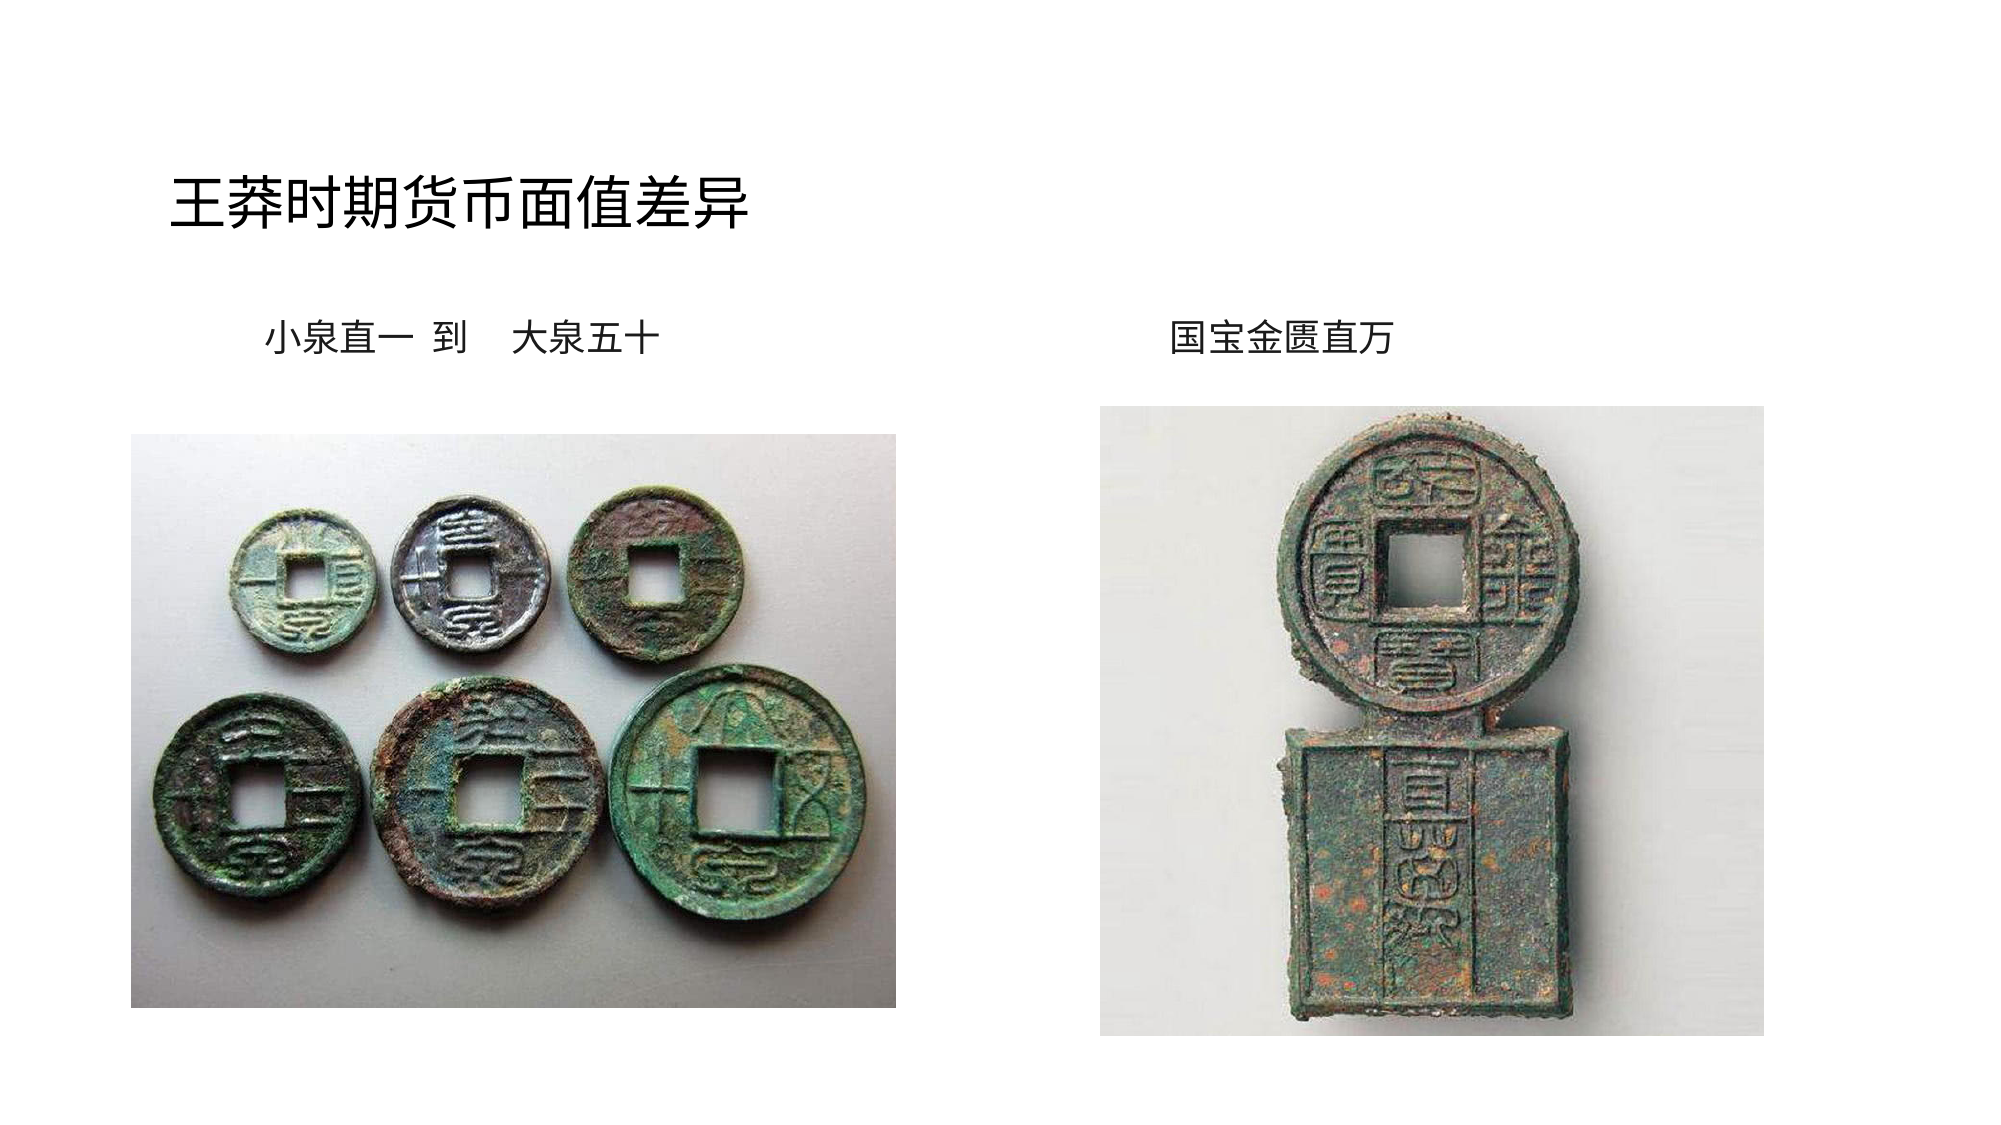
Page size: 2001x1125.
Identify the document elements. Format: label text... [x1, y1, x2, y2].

list 王莽时期货币面值差异 [153, 166, 1879, 881]
picture [131, 434, 896, 1008]
picture [1099, 406, 1764, 1036]
text_box 小泉直一 到 大泉五十 国宝金匮直万 [249, 306, 1900, 367]
